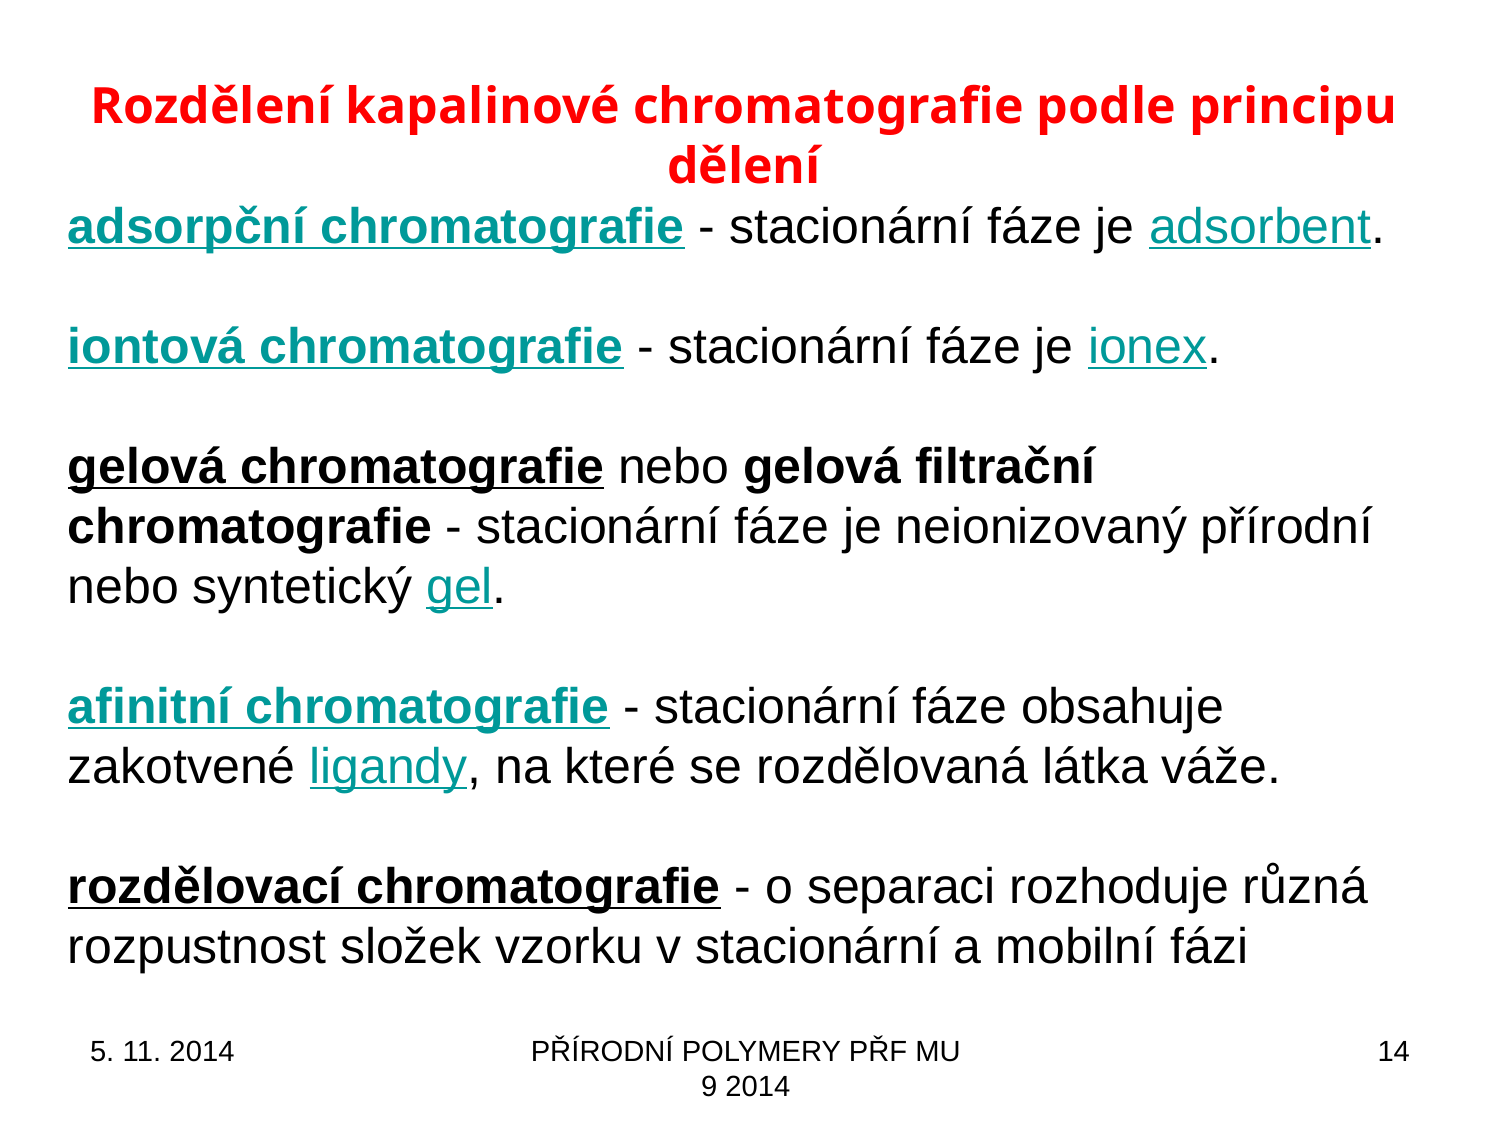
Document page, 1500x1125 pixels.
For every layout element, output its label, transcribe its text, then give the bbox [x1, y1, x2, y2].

slide_number 14 [1074, 1024, 1426, 1103]
slide_number 5. 11. 2014 [74, 1024, 426, 1103]
footer PŘÍRODNÍ POLYMERY PŘF MU 9 2014 [512, 1024, 988, 1103]
text_box Rozdělení kapalinové chromatografie podle principu dělení adsorpční chromatografie - stacionární fáze je adsorbent. iontová chromatografie - stacionární fáze je ionex. gelová chromatografie nebo gelová filtrační chromatografie - stacionární fáze je neionizovaný přírodní nebo syntetický gel. afinitní chromatografie - stacionární fáze obsahuje zakotvené ligandy, na které se rozdělovaná látka váže. rozdělovací chromatografie - o separaci rozhoduje různá rozpustnost složek vzorku v stacionární a mobilní fázi [53, 66, 1436, 982]
